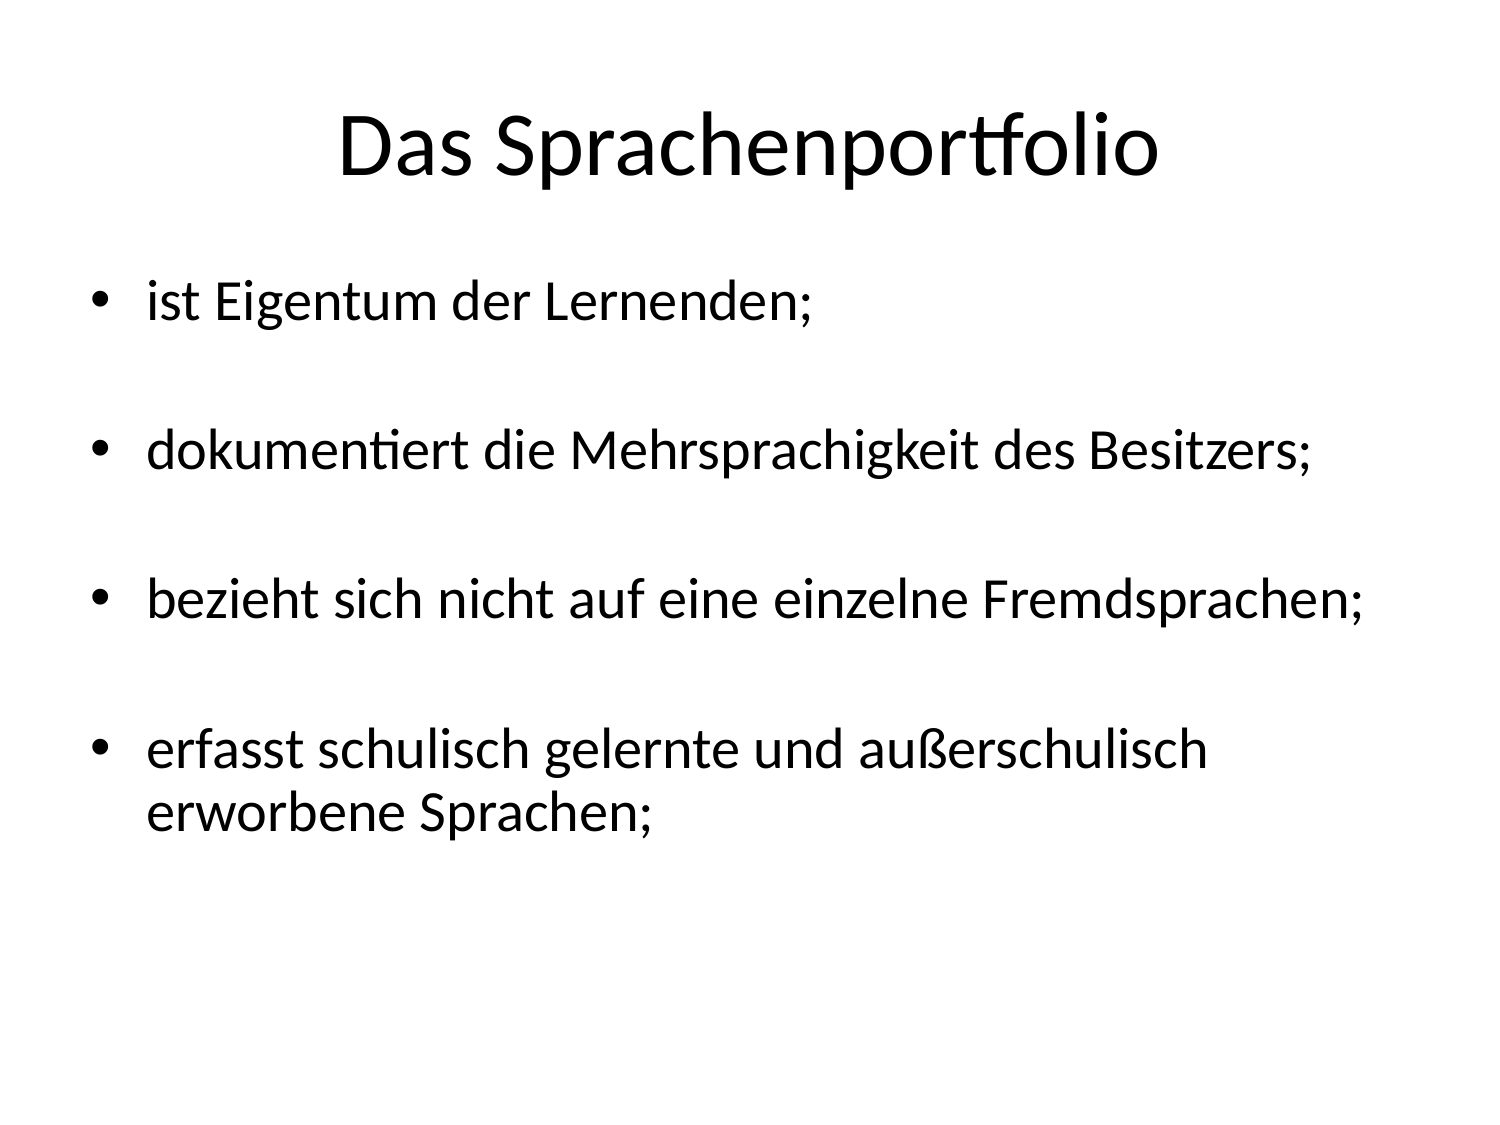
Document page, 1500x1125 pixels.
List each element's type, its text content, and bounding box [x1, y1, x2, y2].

title Das Sprachenportfolio [75, 45, 1425, 233]
list ist Eigentum der Lernenden; dokumentiert die Mehrsprachigkeit des Besitzers; bezieht sich nicht auf eine einzelne Fremdsprachen; erfasst schulisch gelernte und außerschulisch erworbene Sprachen; [75, 262, 1425, 1005]
